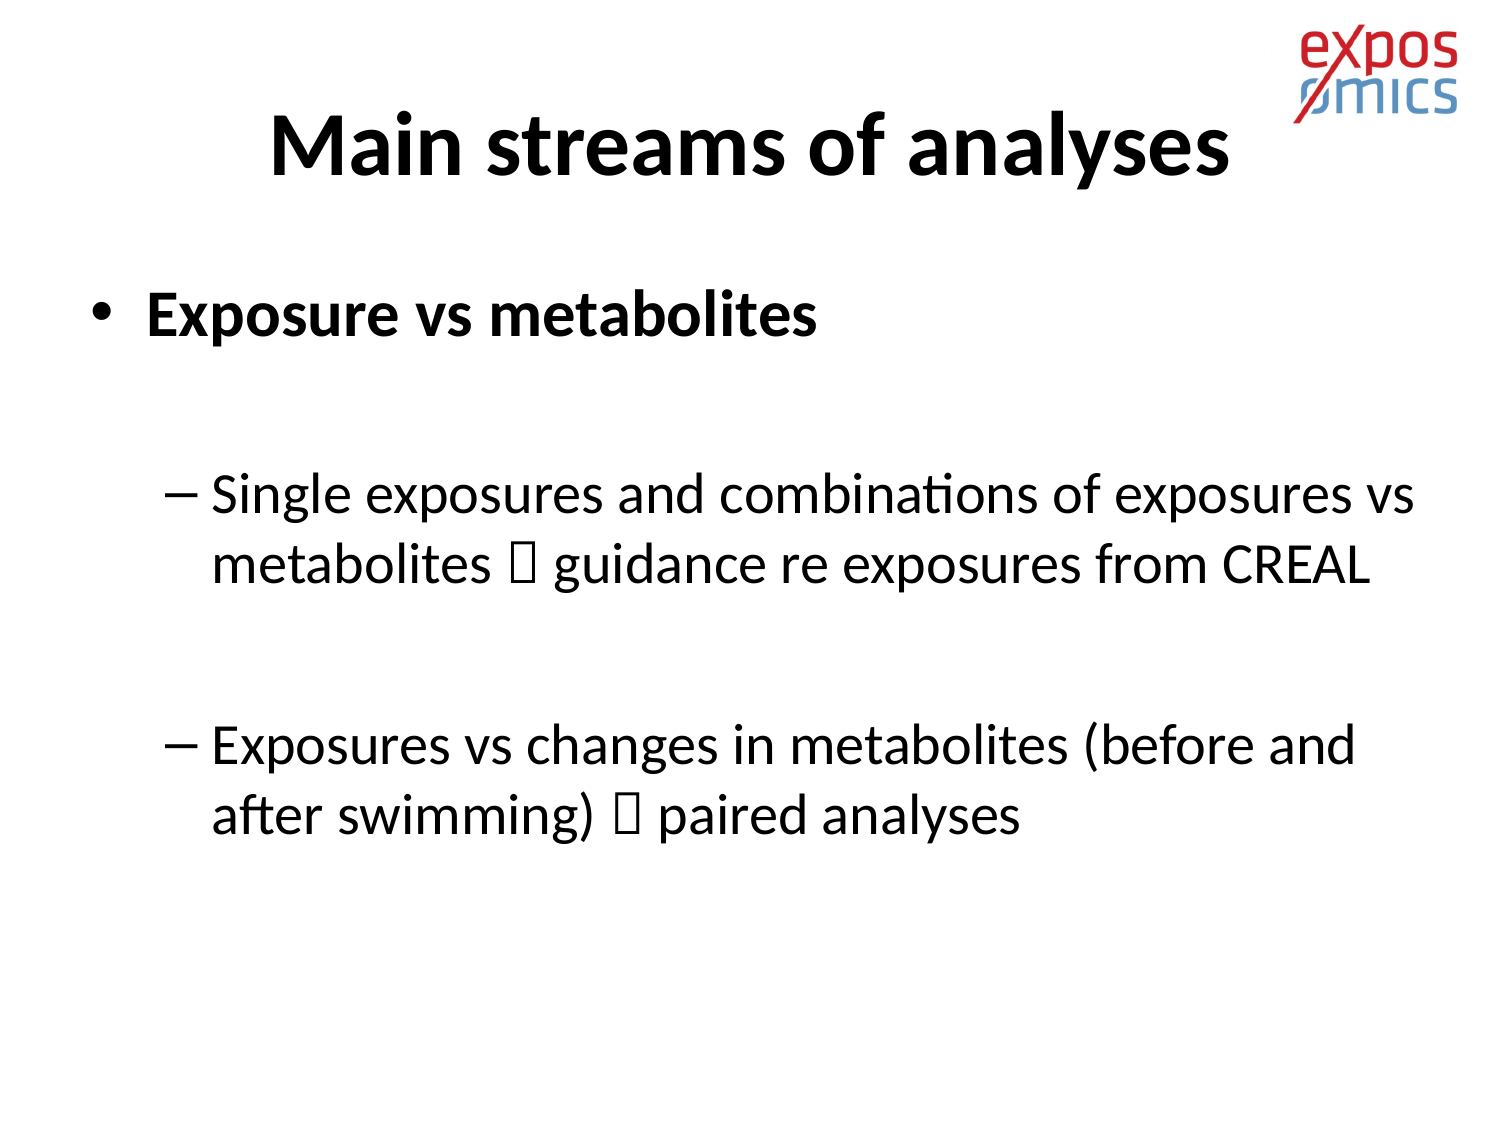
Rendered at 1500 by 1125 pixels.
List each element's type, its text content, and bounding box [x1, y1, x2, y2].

title Main streams of analyses [75, 45, 1425, 233]
list Exposure vs metabolites Single exposures and combinations of exposures vs metabolites  guidance re exposures from CREAL Exposures vs changes in metabolites (before and after swimming)  paired analyses [75, 262, 1459, 1106]
picture [1257, 0, 1500, 146]
